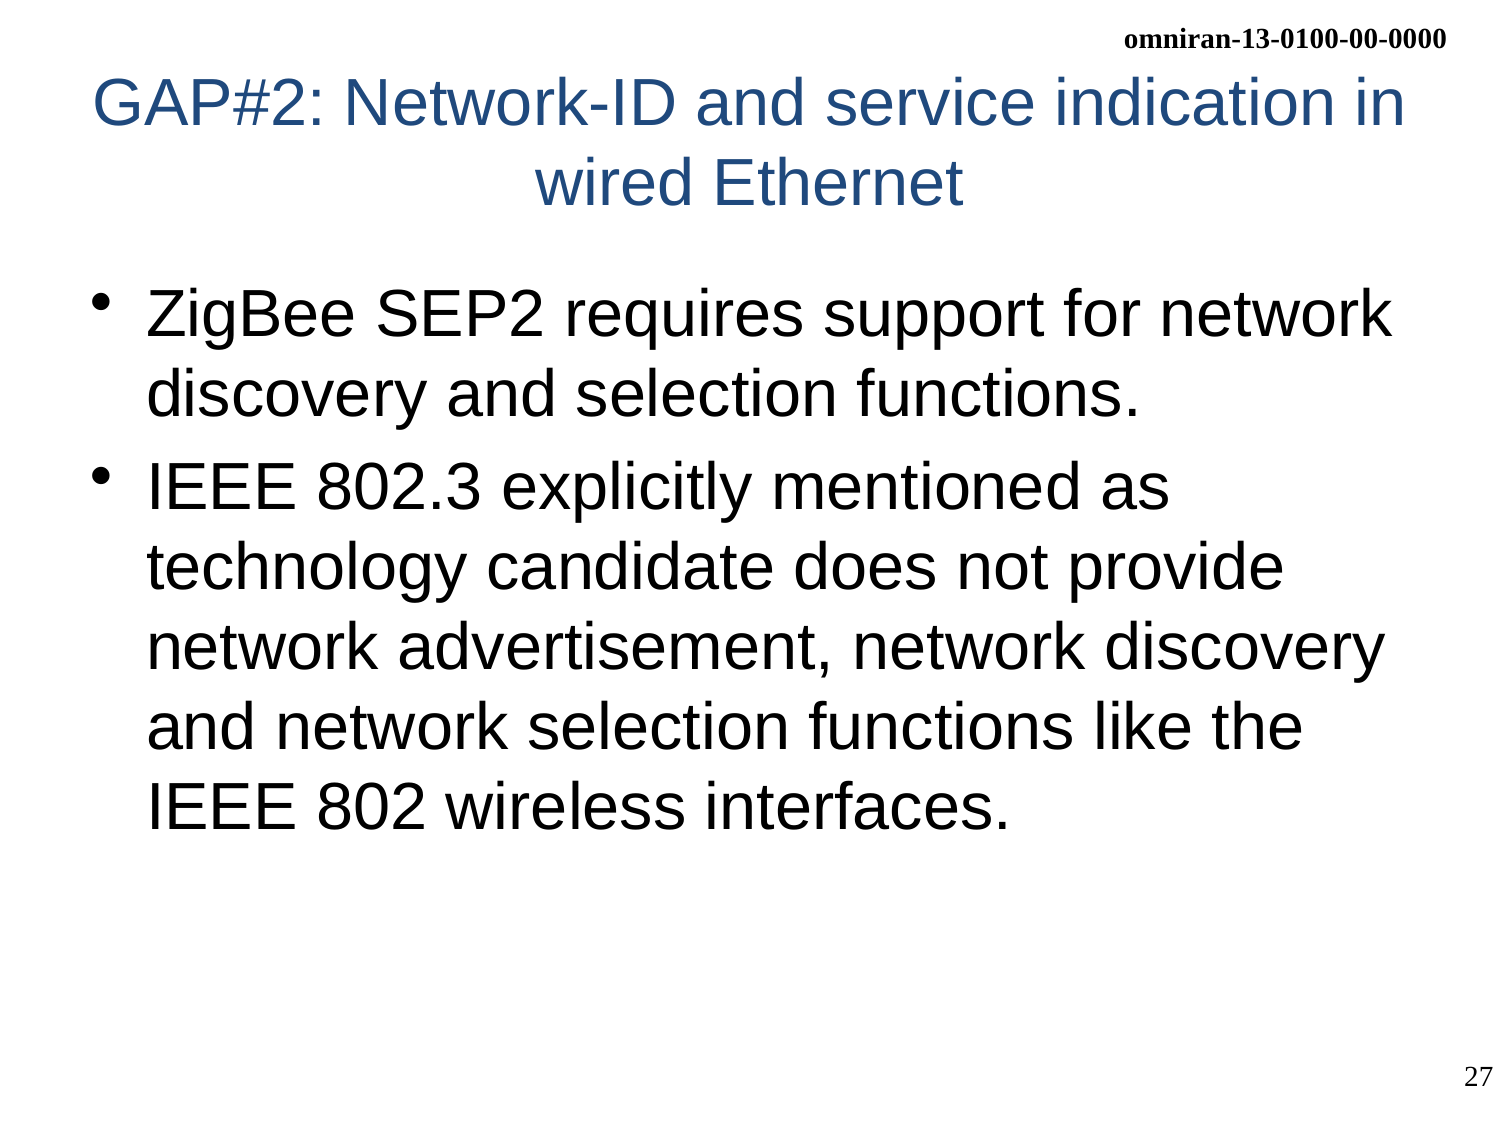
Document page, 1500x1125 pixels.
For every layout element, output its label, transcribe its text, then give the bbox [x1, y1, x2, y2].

list ZigBee SEP2 requires support for network discovery and selection functions. IEEE 802.3 explicitly mentioned as technology candidate does not provide network advertisement, network discovery and network selection functions like the IEEE 802 wireless interfaces. [75, 262, 1425, 1005]
title GAP#2: Network-ID and service indication in wired Ethernet [75, 45, 1425, 233]
